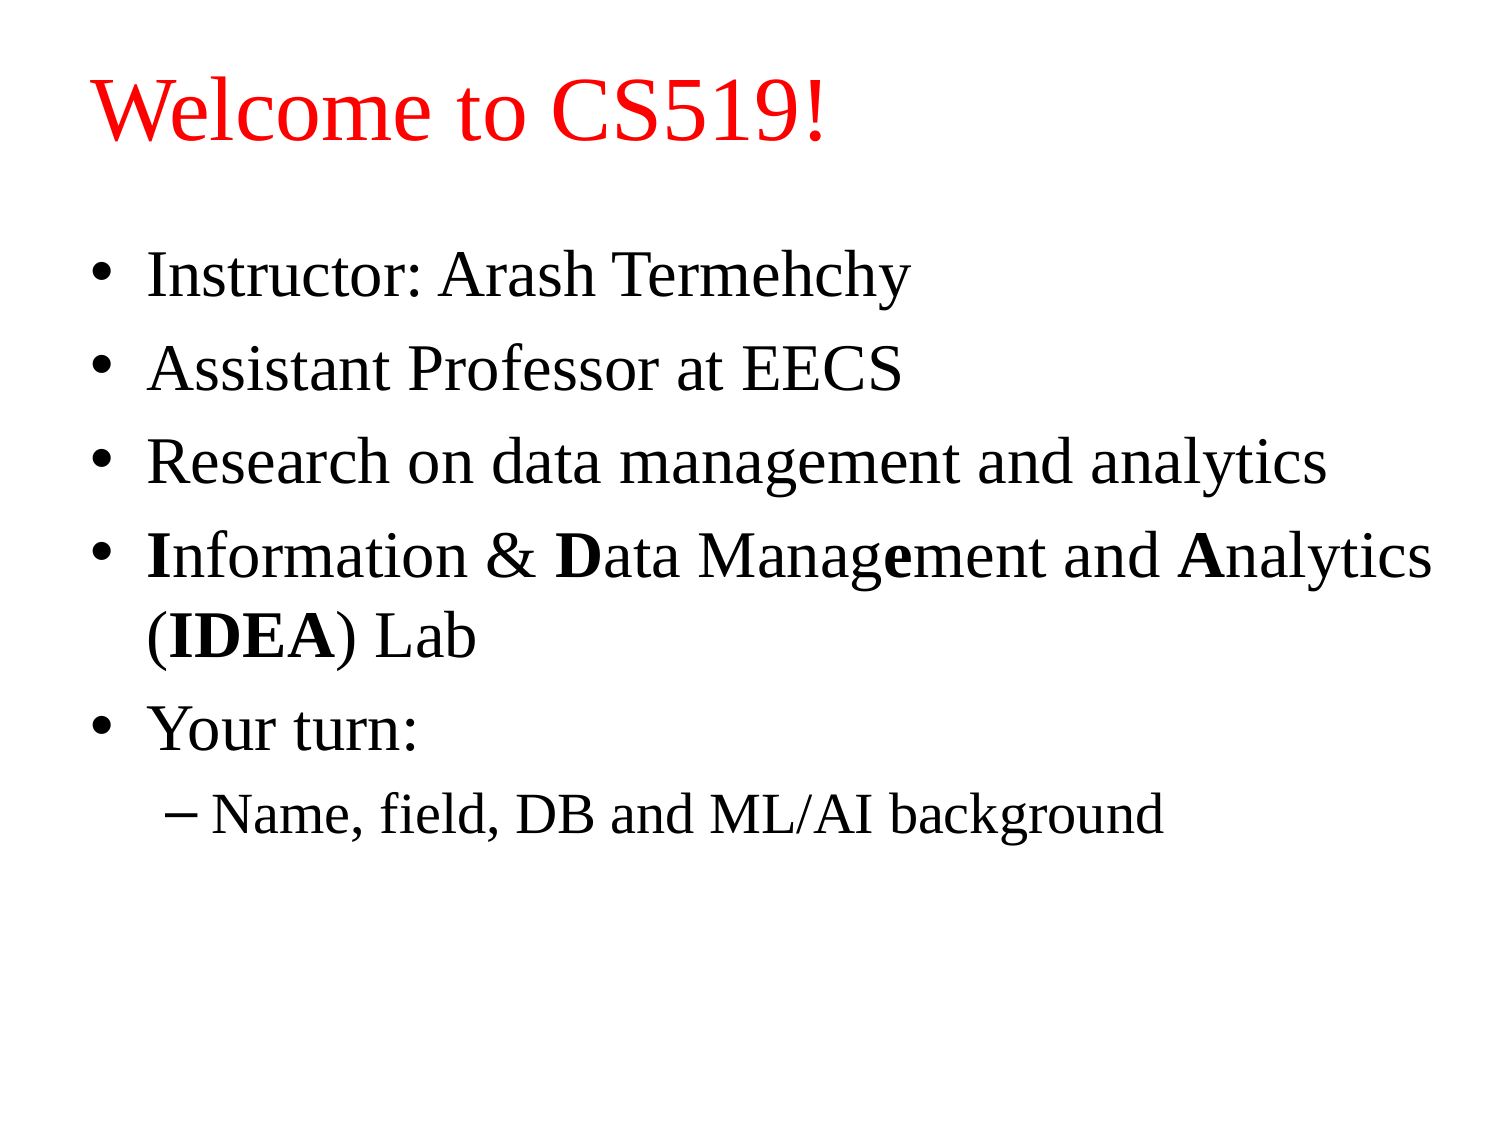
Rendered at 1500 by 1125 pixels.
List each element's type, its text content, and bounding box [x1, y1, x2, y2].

list Instructor: Arash Termehchy Assistant Professor at EECS Research on data management and analytics Information & Data Management and Analytics (IDEA) Lab Your turn: Name, field, DB and ML/AI background [75, 222, 1453, 1011]
title Welcome to CS519! [75, 25, 1425, 183]
